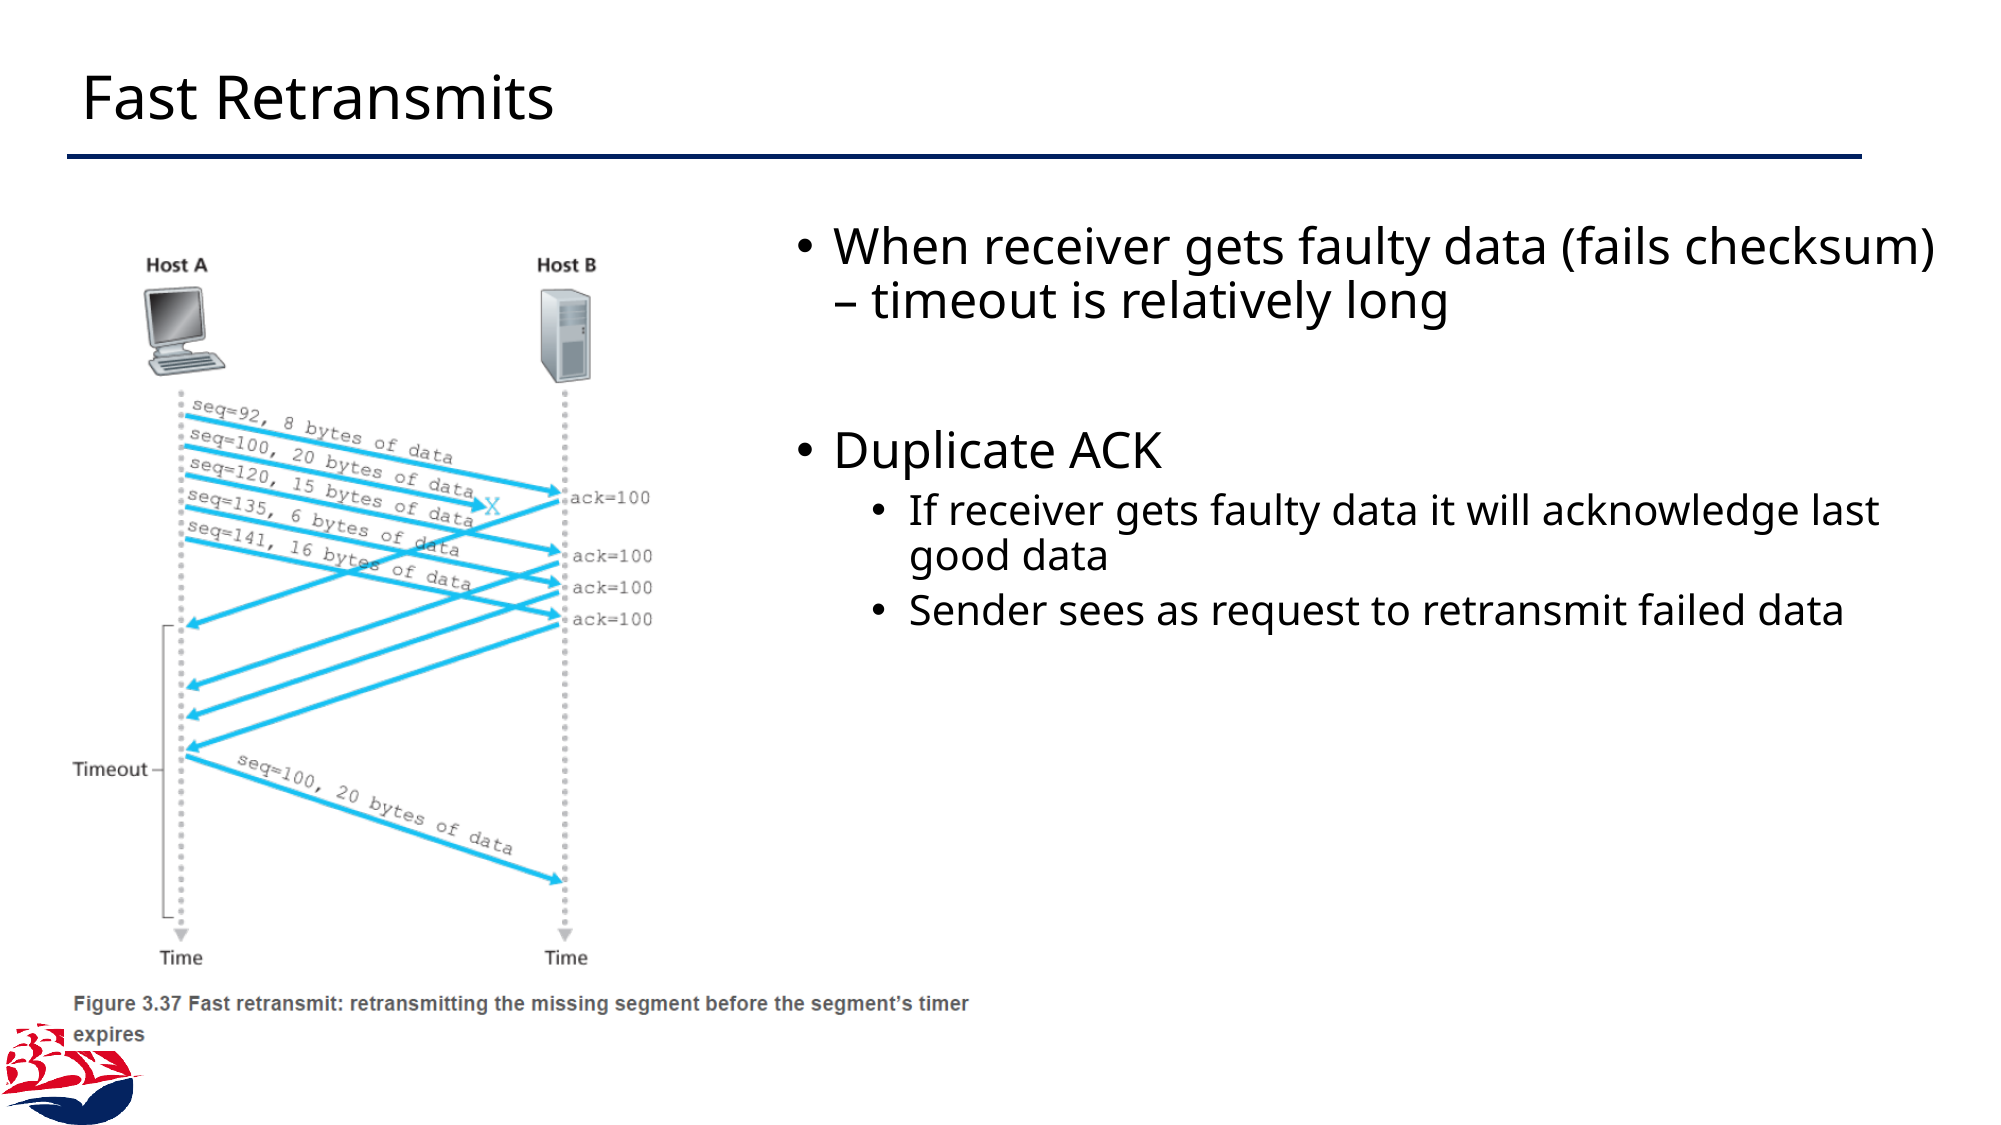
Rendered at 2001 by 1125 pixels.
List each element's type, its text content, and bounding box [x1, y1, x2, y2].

title Fast Retransmits [66, 59, 1863, 141]
list When receiver gets faulty data (fails checksum) – timeout is relatively long Duplicate ACK If receiver gets faulty data it will acknowledge last good data Sender sees as request to retransmit failed data [781, 214, 1954, 1051]
picture [0, 243, 1000, 1125]
